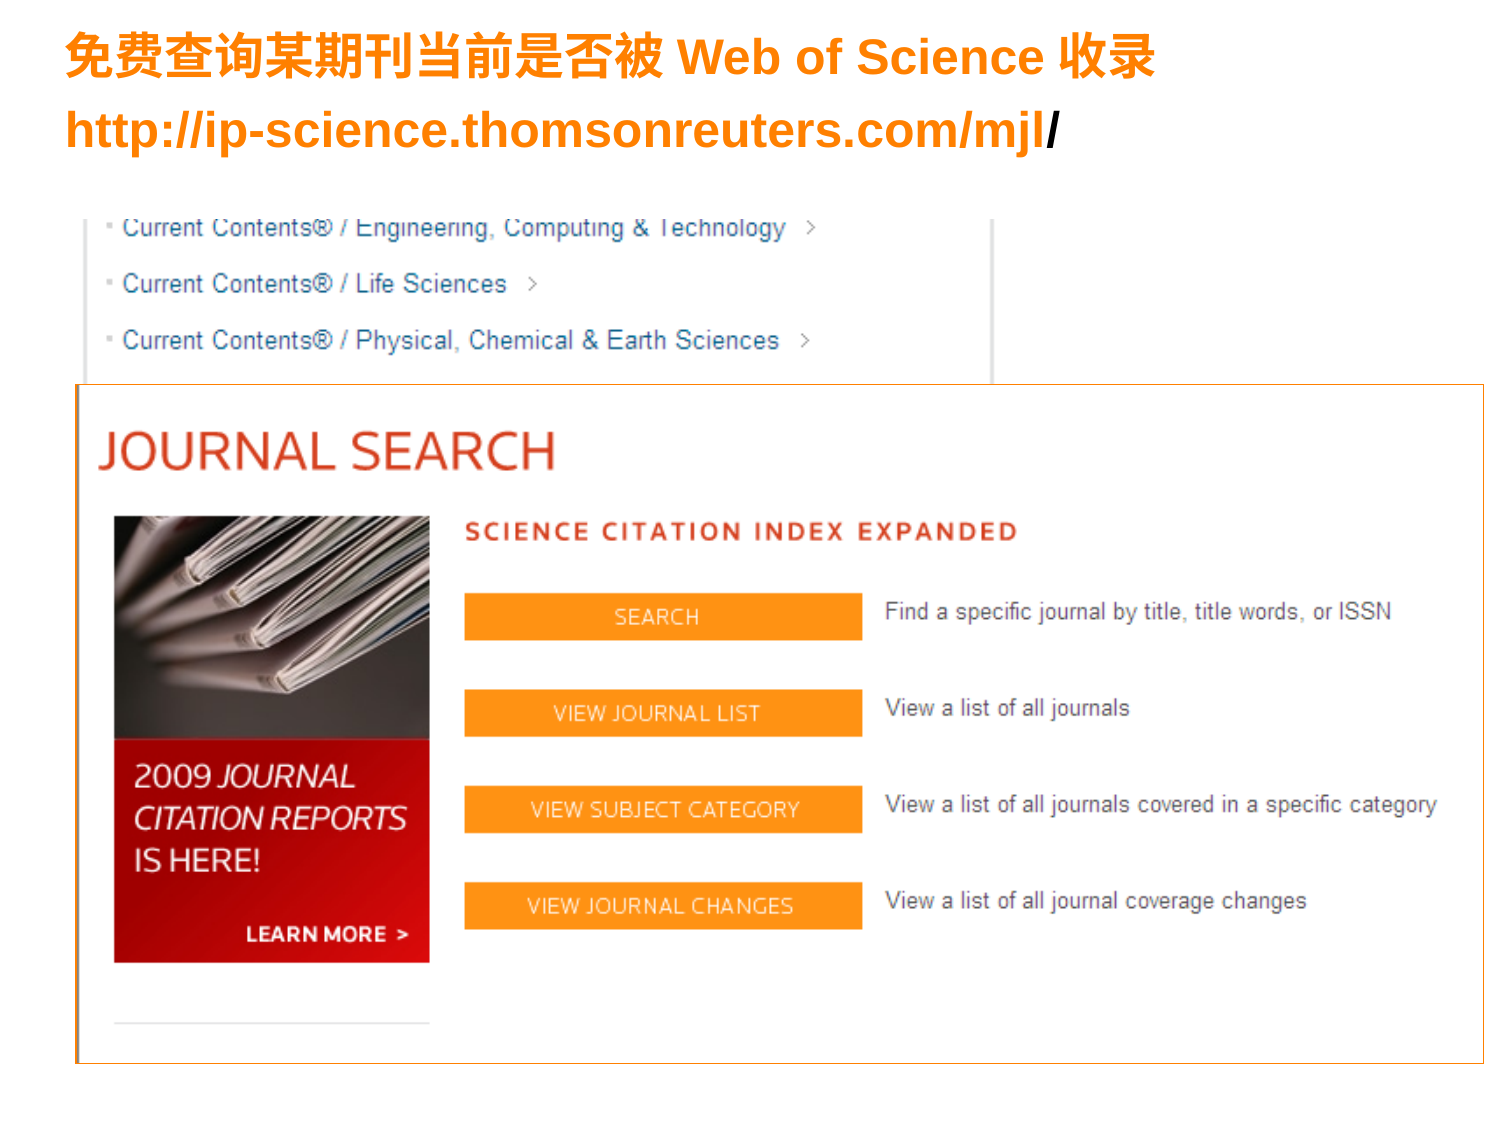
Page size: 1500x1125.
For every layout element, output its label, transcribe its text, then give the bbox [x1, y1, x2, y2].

list 免费查询某期刊当前是否被Web of Science收录 http://ip-science.thomsonreuters.com/mjl/ [64, 36, 1199, 149]
picture [0, 219, 1483, 1064]
